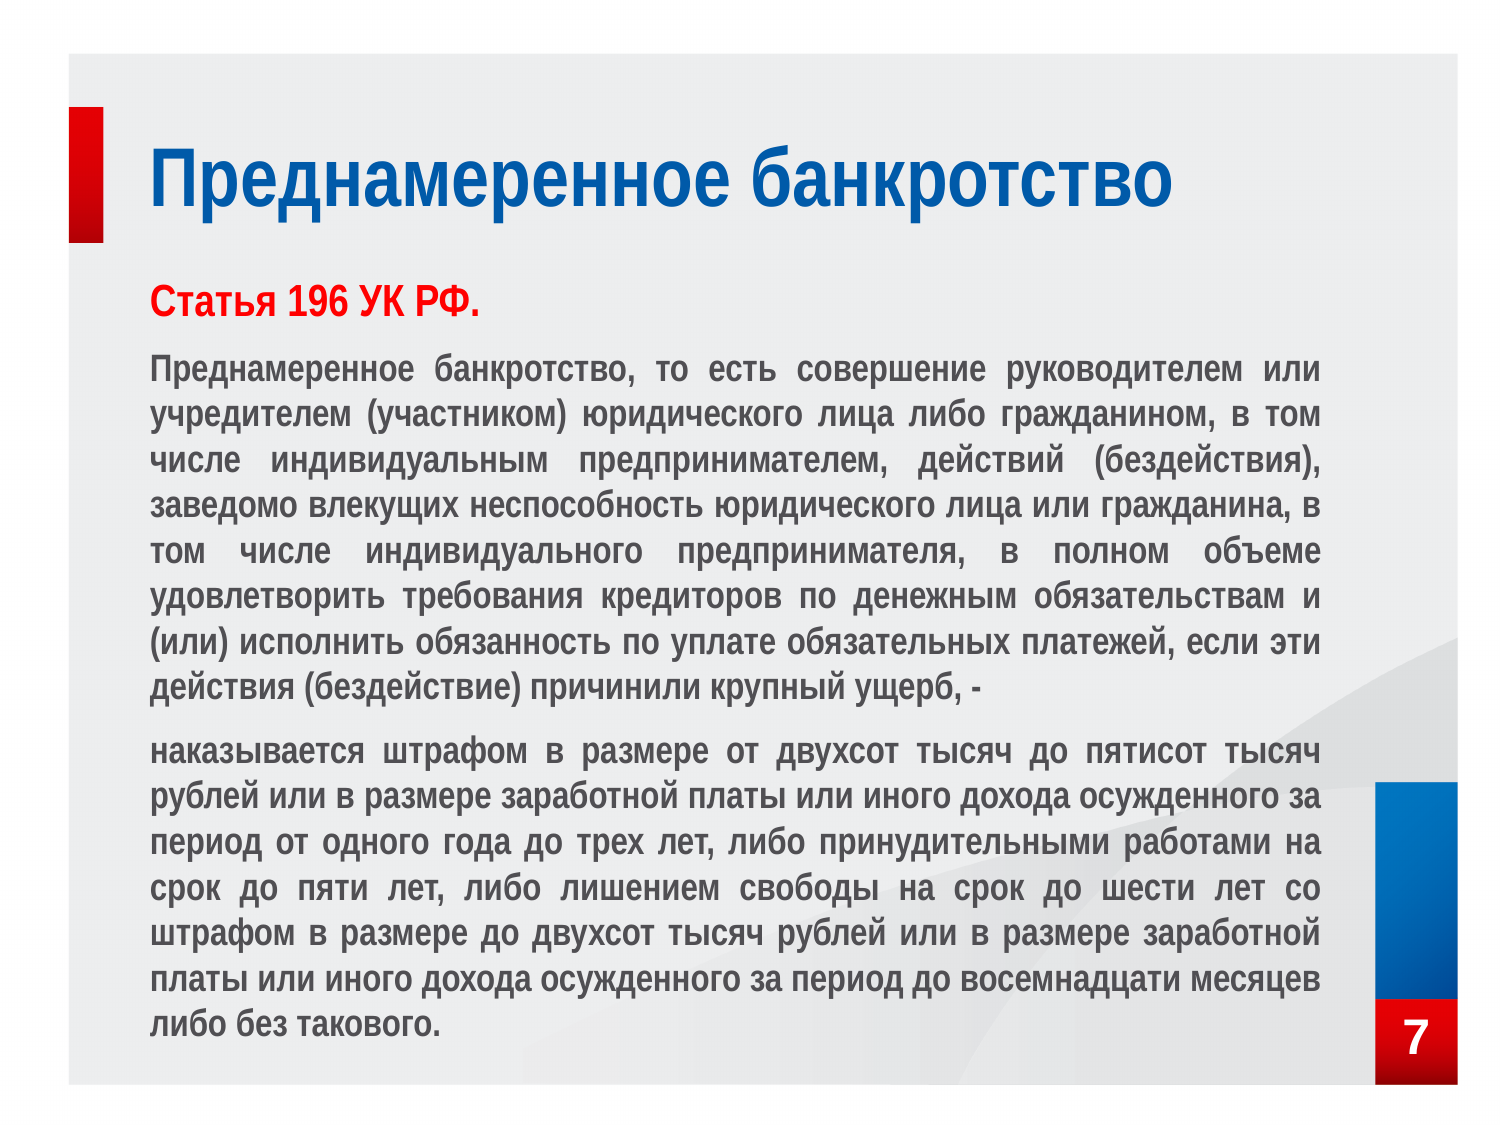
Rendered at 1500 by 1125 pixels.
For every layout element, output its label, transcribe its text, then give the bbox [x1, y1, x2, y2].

picture [0, 0, 1500, 1125]
title Преднамеренное банкротство [134, 82, 1339, 264]
slide_number 7 [1365, 991, 1468, 1095]
list Статья 196 УК РФ. Преднамеренное банкротство, то есть совершение руководителем или учредителем (участником) юридического лица либо гражданином, в том числе индивидуальным предпринимателем, действий (бездействия), заведомо влекущих неспособность юридического лица или гражданина, в том числе индивидуального предпринимателя, в полном объеме удовлетворить требования кредиторов по денежным обязательствам и (или) исполнить обязанность по уплате обязательных платежей, если эти действия (бездействие) причинили крупный ущерб, - наказывается штрафом в размере от двухсот тысяч до пятисот тысяч рублей или в размере заработной платы или иного дохода осужденного за период от одного года до трех лет, либо принудительными работами на срок до пяти лет, либо лишением свободы на срок до шести лет со штрафом в размере до двухсот тысяч рублей или в размере заработной платы или иного дохода осужденного за период до восемнадцати месяцев либо без такового. [134, 263, 1336, 1056]
